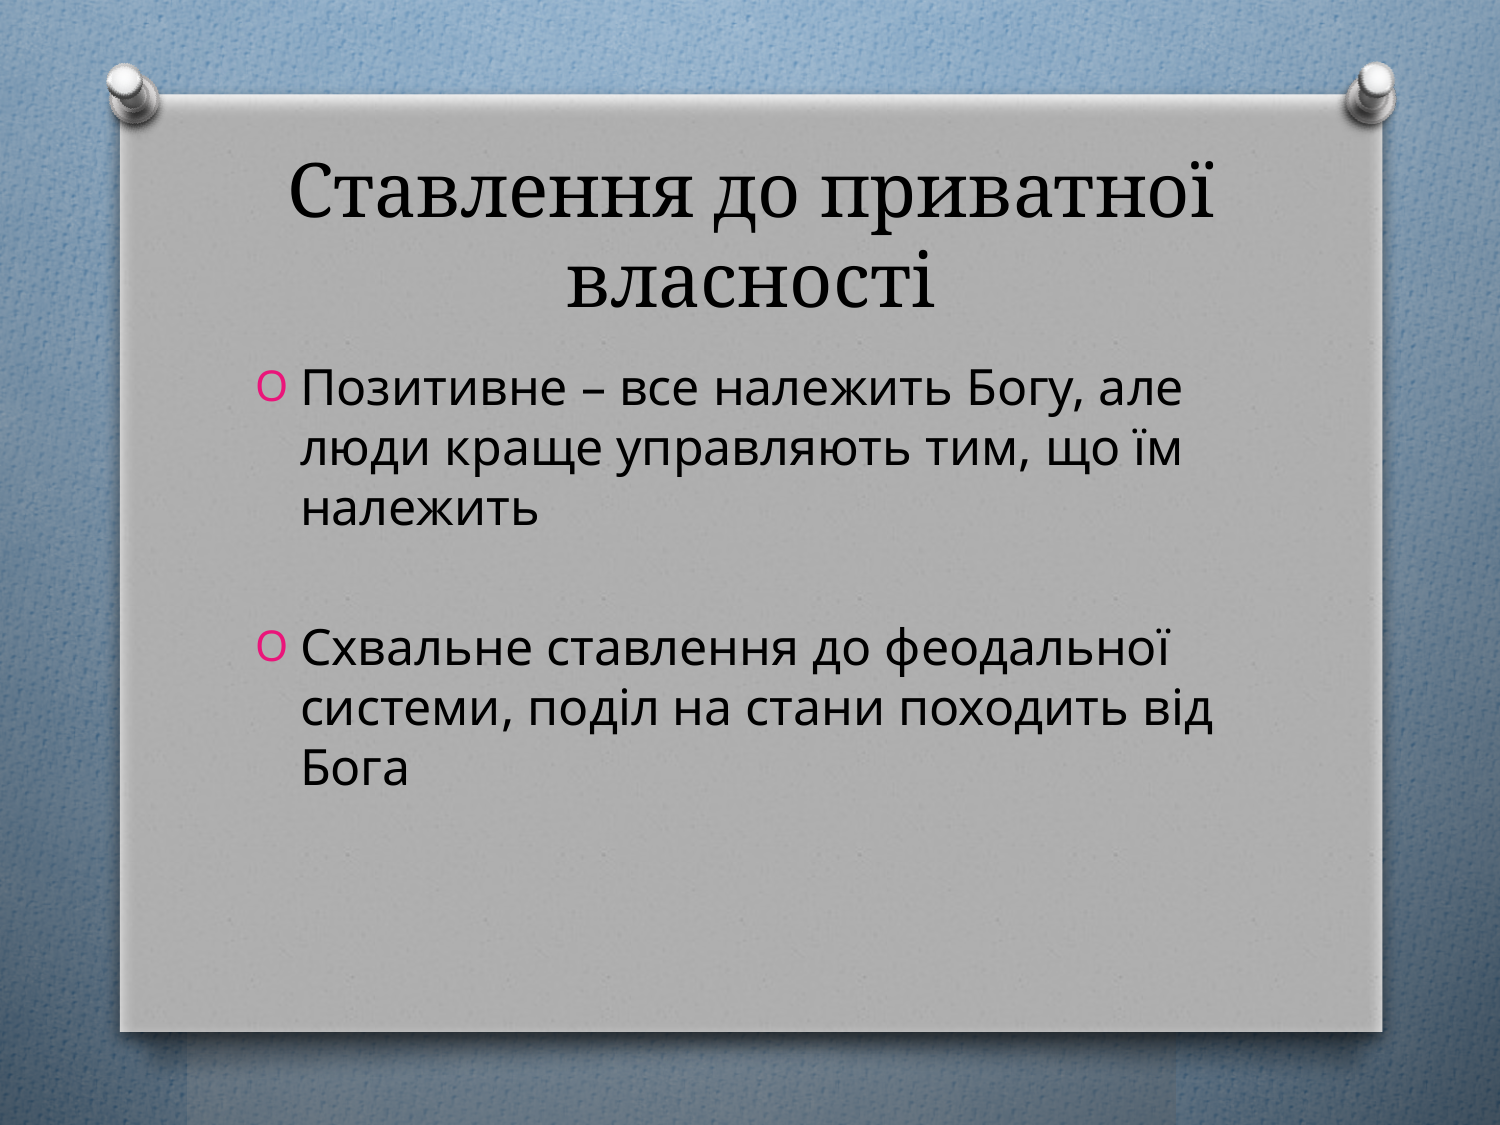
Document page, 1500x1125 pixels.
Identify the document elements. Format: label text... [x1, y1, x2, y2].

picture [75, 29, 198, 153]
list Позитивне – все належить Богу, але люди краще управляють тим, що їм належить Схвальне ставлення до феодальної системи, поділ на стани походить від Бога [240, 347, 1257, 939]
title Ставлення до приватної власності [179, 134, 1323, 332]
picture [1317, 35, 1439, 156]
